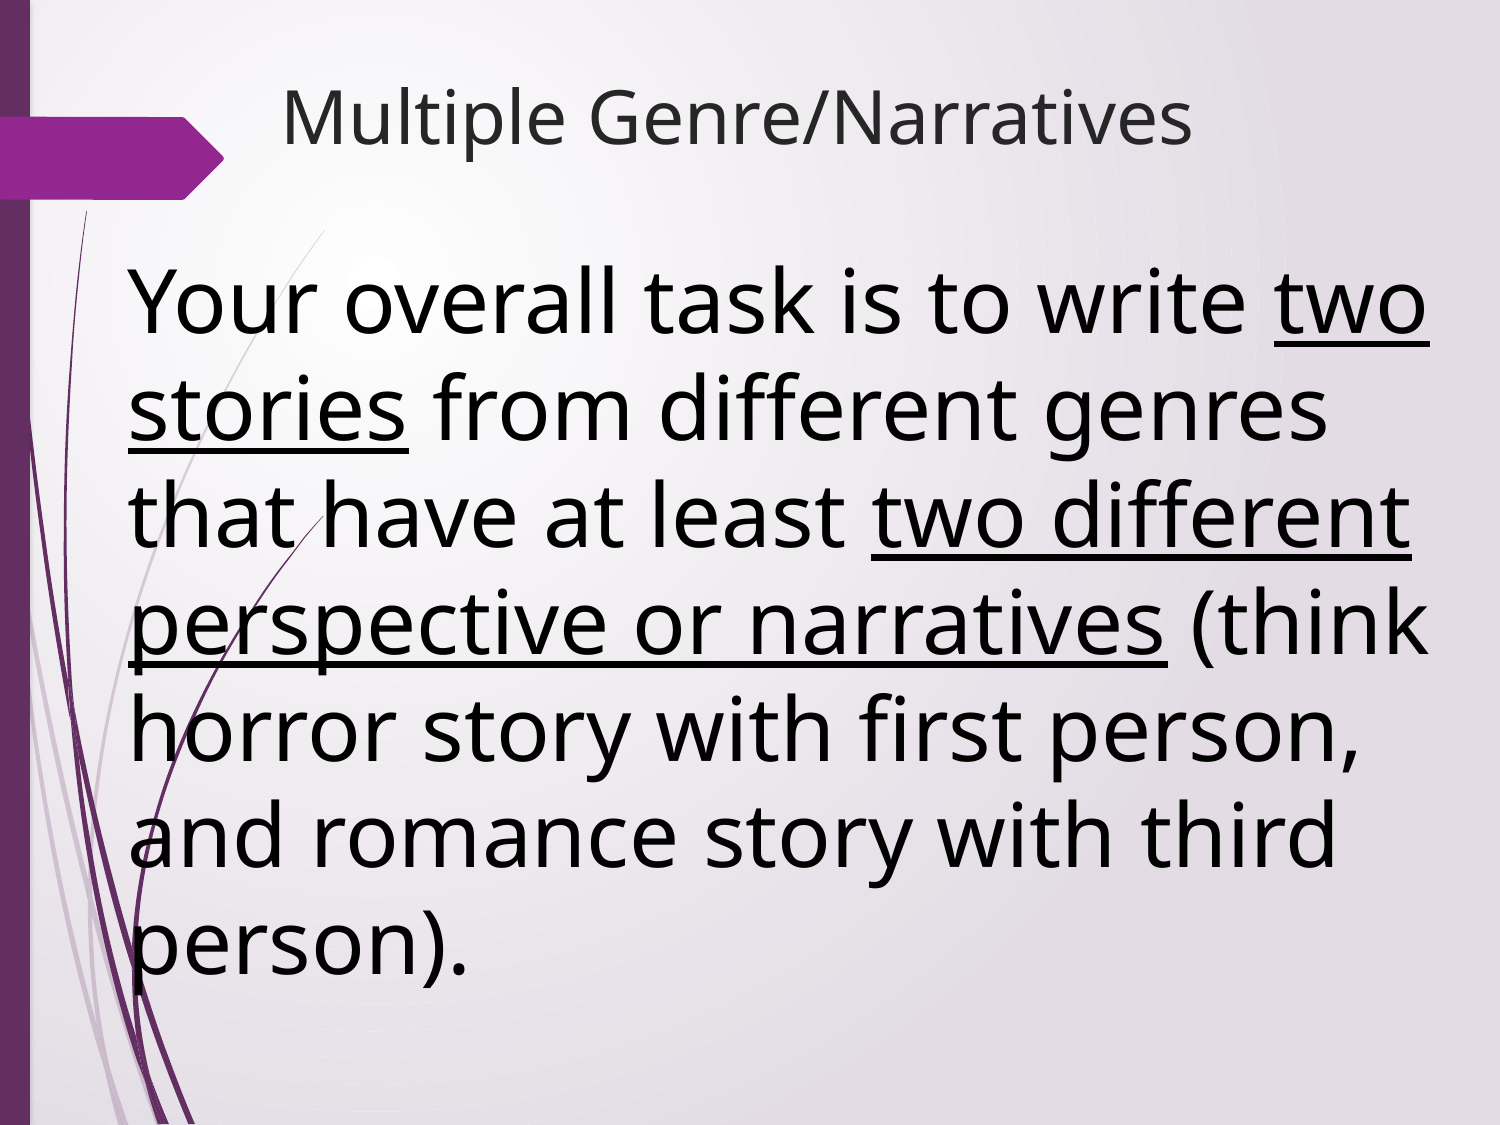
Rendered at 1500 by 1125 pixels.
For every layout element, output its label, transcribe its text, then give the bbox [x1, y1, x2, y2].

title Multiple Genre/Narratives [265, 62, 1450, 200]
list Your overall task is to write two stories from different genres that have at least two different perspective or narratives (think horror story with first person, and romance story with third person). [112, 237, 1463, 1088]
